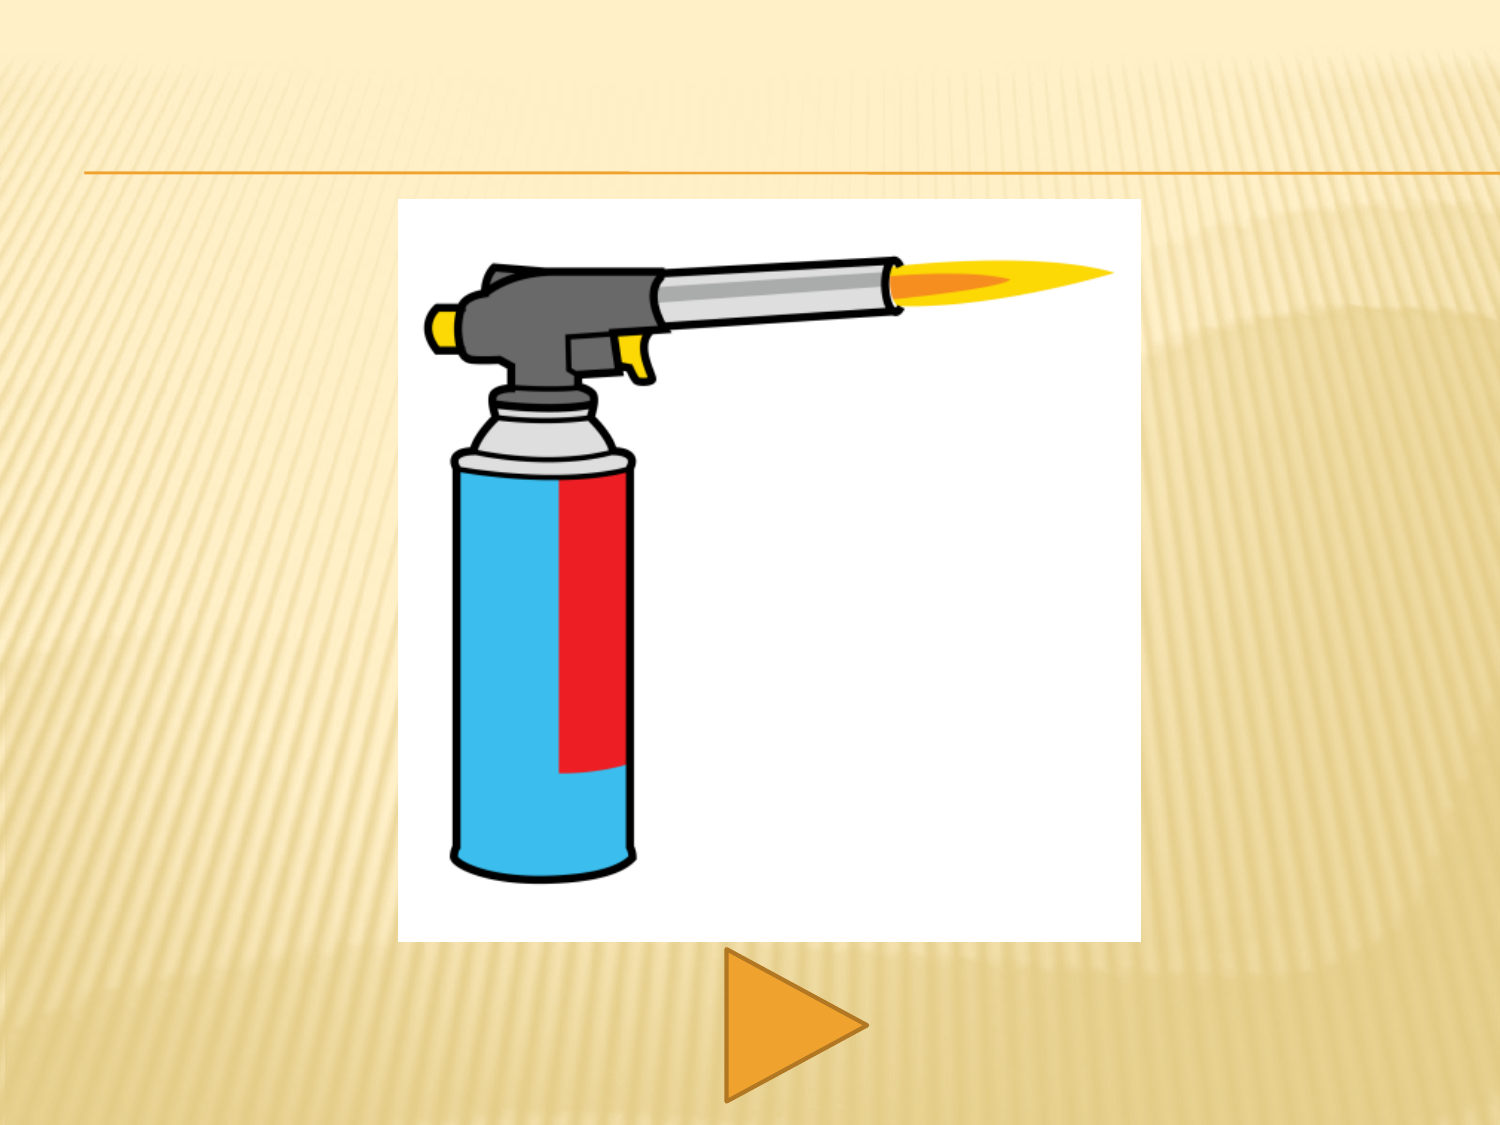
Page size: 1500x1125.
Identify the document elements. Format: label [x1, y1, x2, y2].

list [398, 198, 1142, 942]
text_box [724, 960, 870, 1104]
